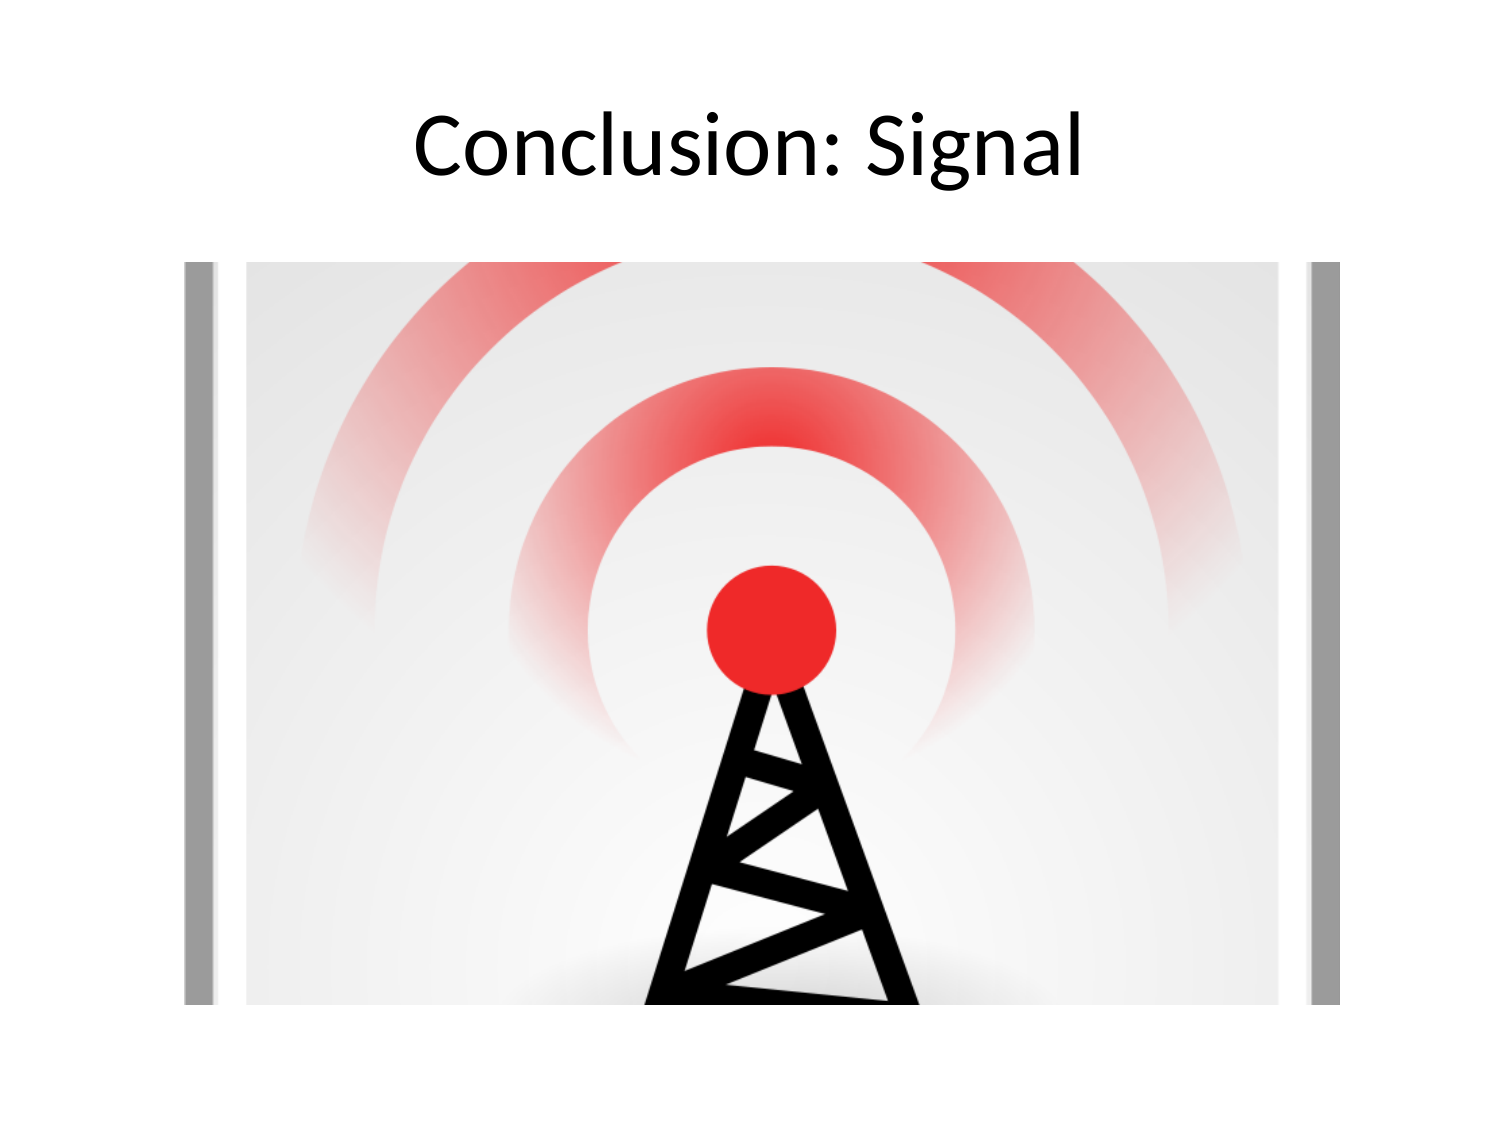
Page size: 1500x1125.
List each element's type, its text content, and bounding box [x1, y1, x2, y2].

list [74, 262, 1426, 1006]
title Conclusion: Signal [75, 45, 1425, 233]
